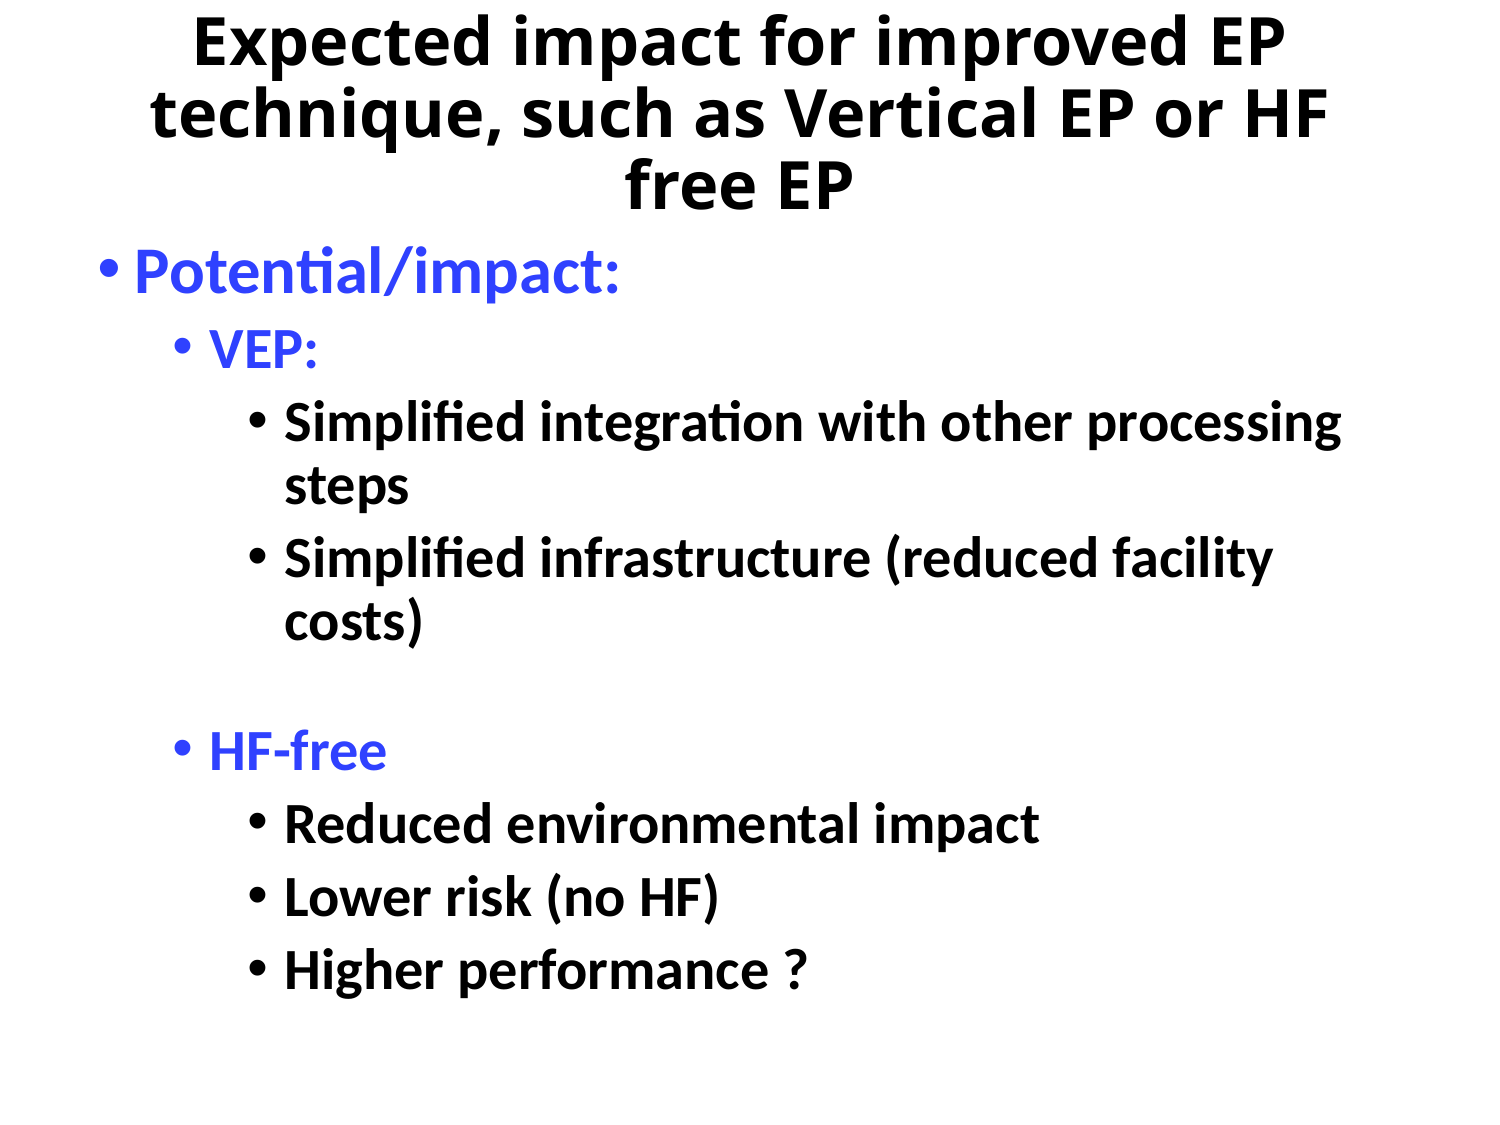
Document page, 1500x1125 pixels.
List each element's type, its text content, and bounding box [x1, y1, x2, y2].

title Expected impact for improved EP technique, such as Vertical EP or HF free EP [82, 6, 1398, 225]
list Potential/impact: VEP: Simplified integration with other processing steps Simplified infrastructure (reduced facility costs) HF-free Reduced environmental impact Lower risk (no HF) Higher performance ? [82, 227, 1376, 1010]
